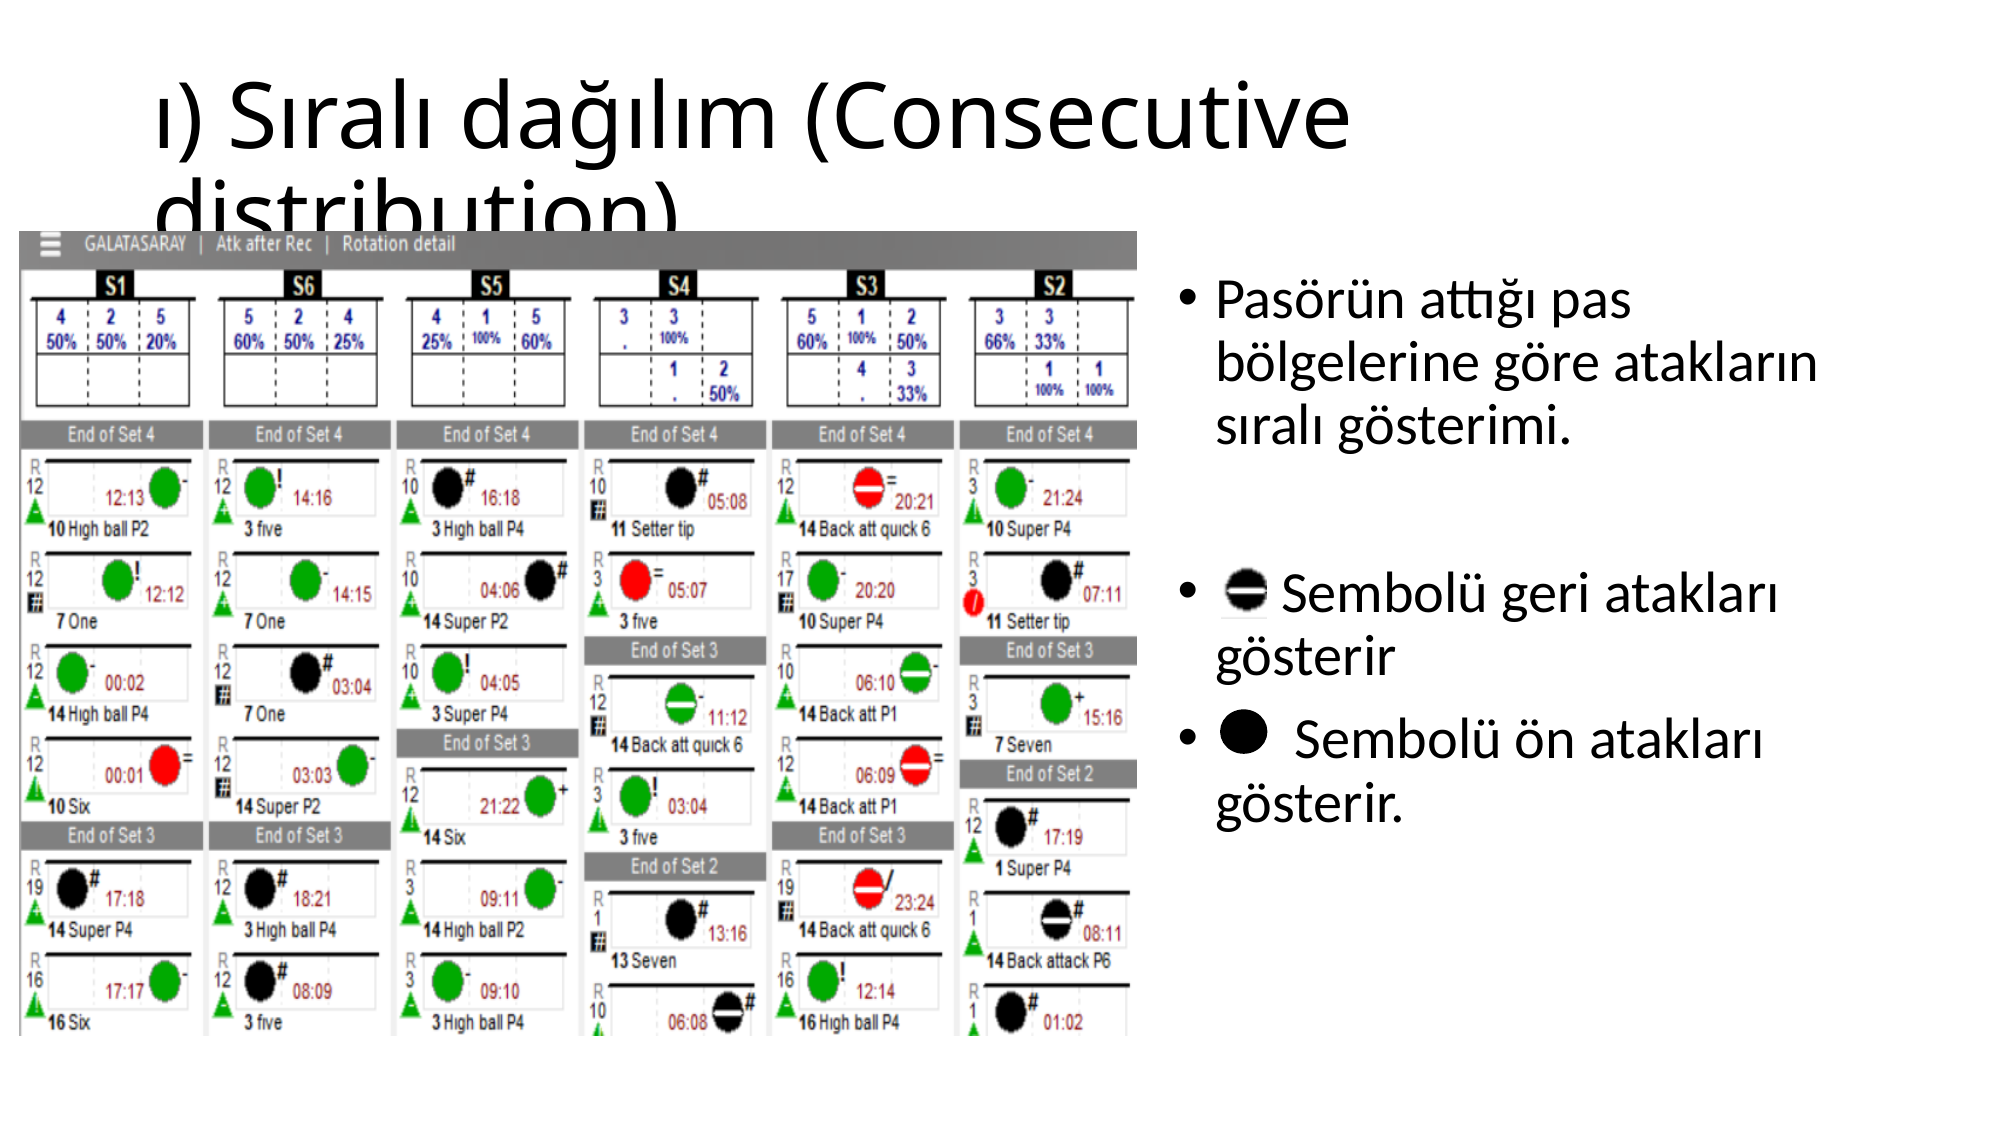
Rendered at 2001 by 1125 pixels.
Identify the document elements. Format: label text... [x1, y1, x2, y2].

text_box [1220, 709, 1268, 754]
picture [1221, 565, 1267, 619]
title ı) Sıralı dağılım (Consecutive distribution) [137, 59, 1863, 278]
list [19, 231, 1137, 1036]
list Pasörün attığı pas bölgelerine göre atakların sıralı gösterimi. Sembolü geri atakları gösterir Sembolü ön atakları gösterir. [1162, 260, 1863, 1014]
